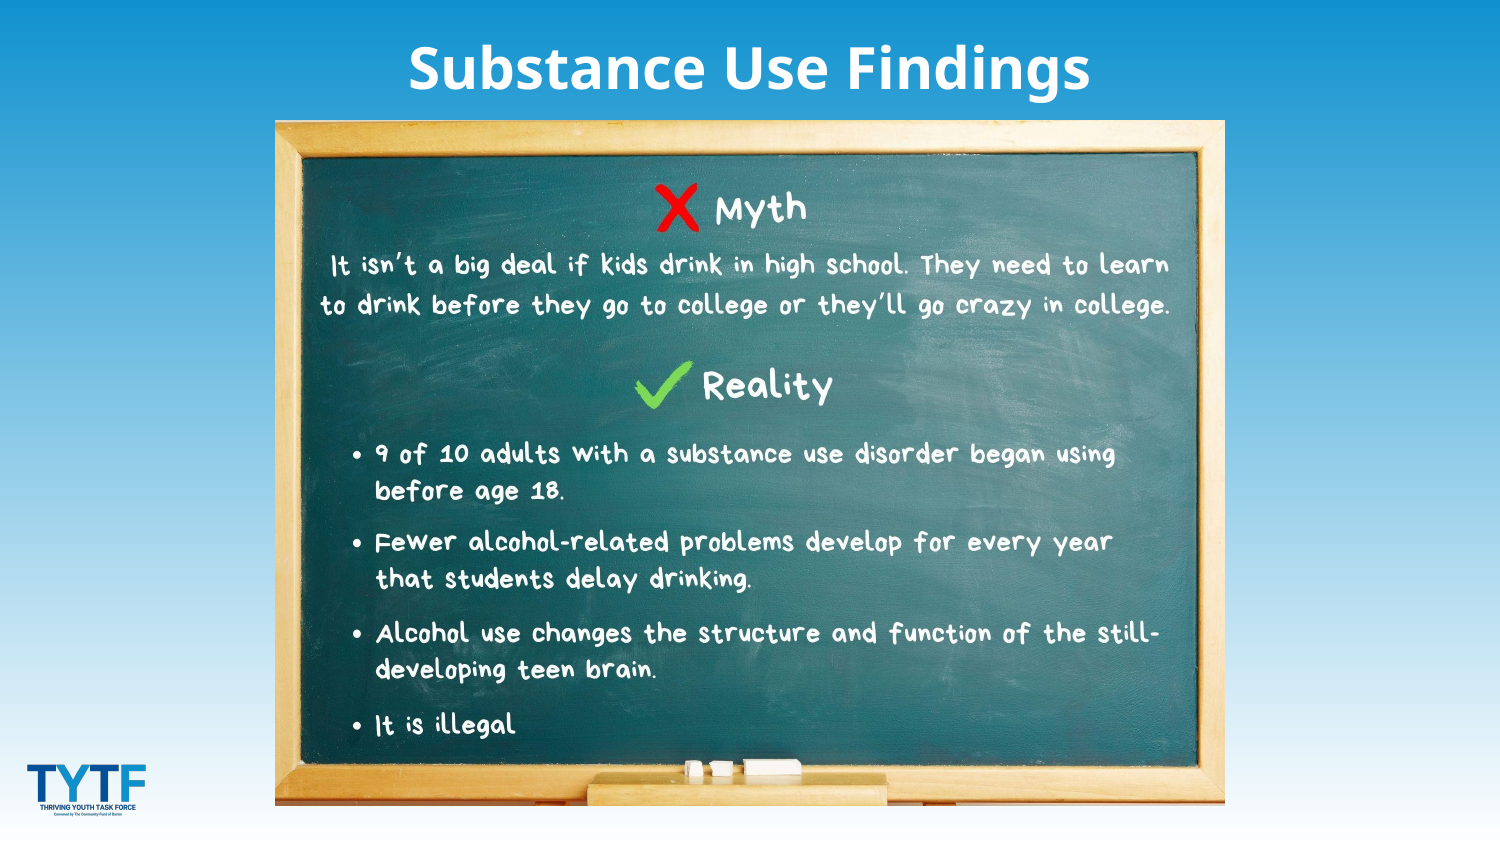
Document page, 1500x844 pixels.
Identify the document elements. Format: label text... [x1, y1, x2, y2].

picture [274, 120, 1226, 806]
text_box Substance Use Findings [366, 16, 1134, 119]
picture [17, 744, 159, 830]
